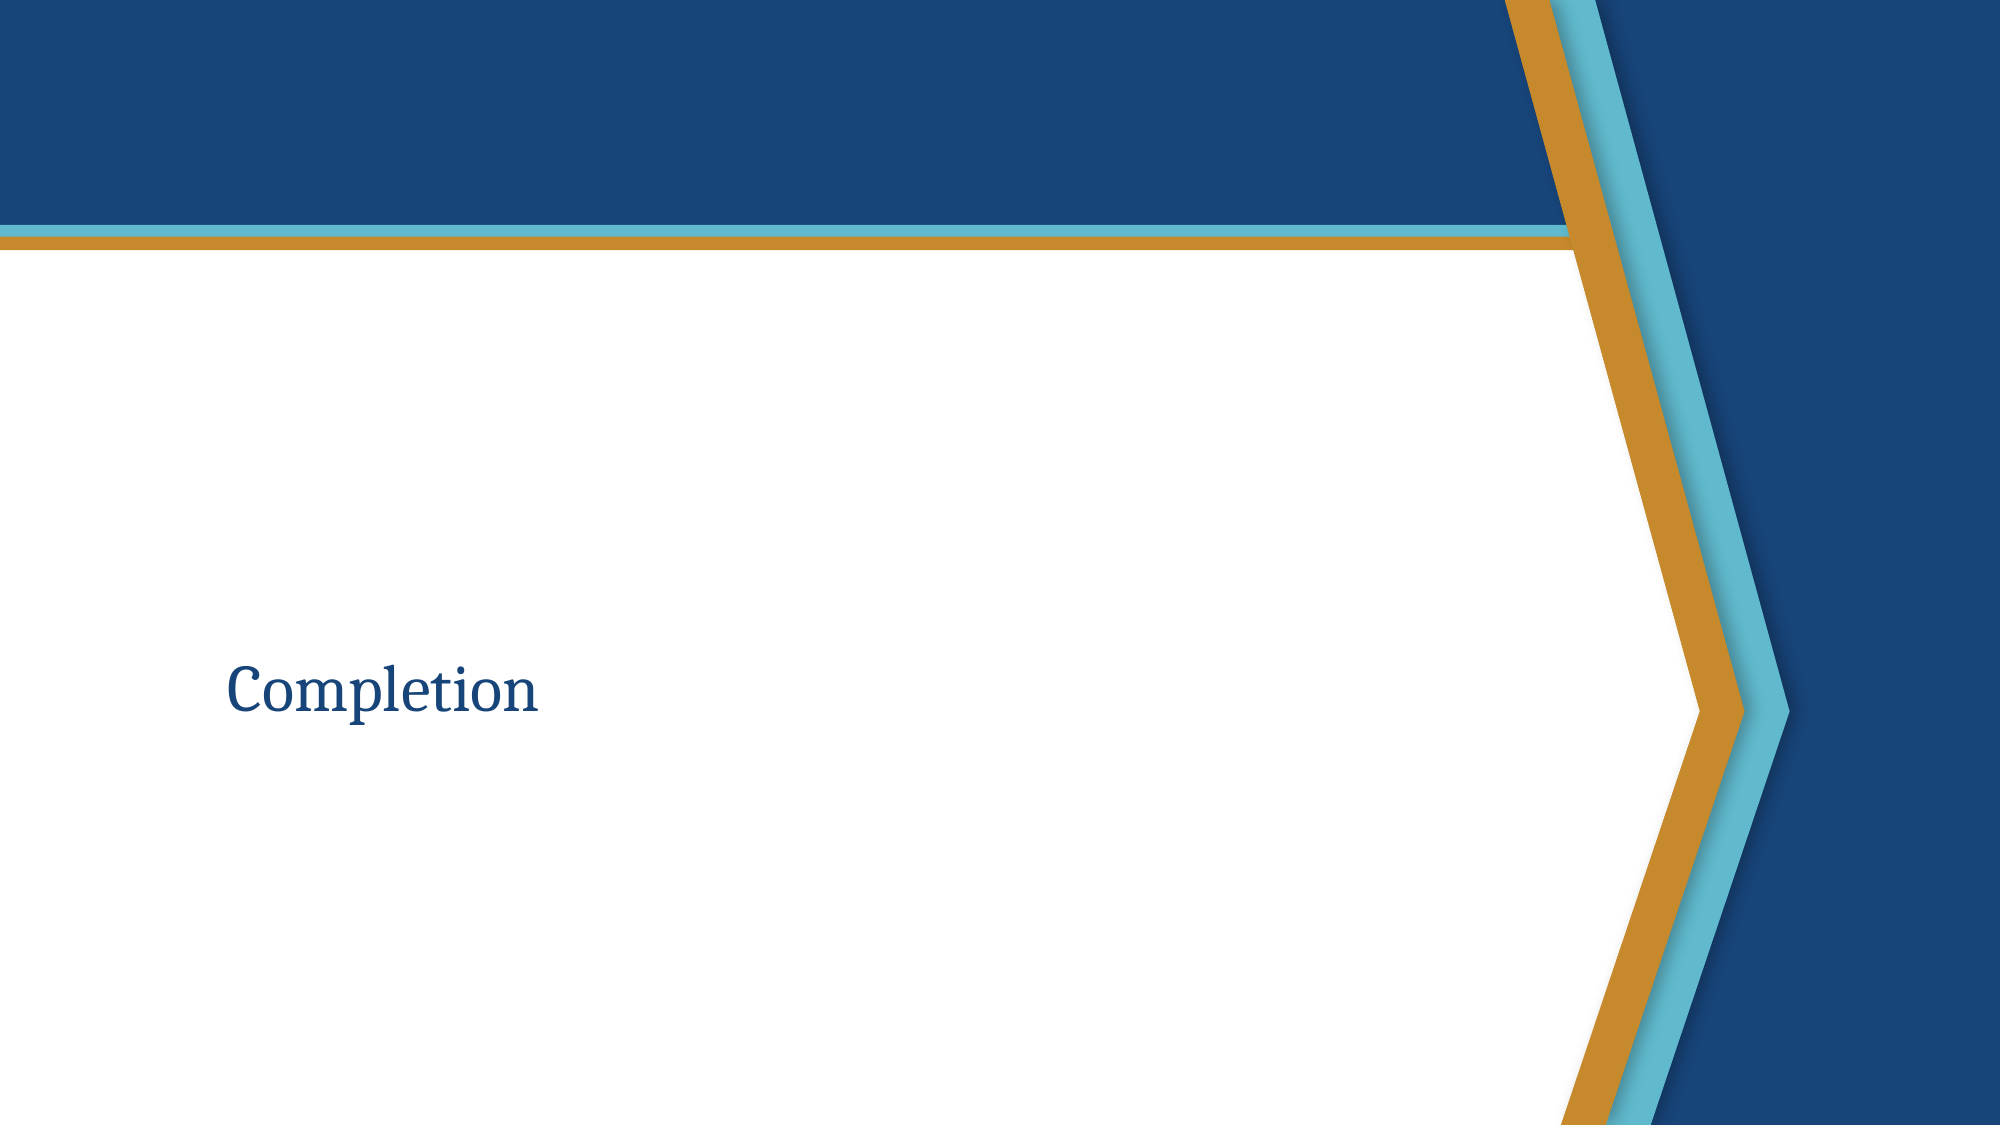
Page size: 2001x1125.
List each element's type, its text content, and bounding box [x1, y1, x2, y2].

title Completion [212, 478, 1533, 734]
